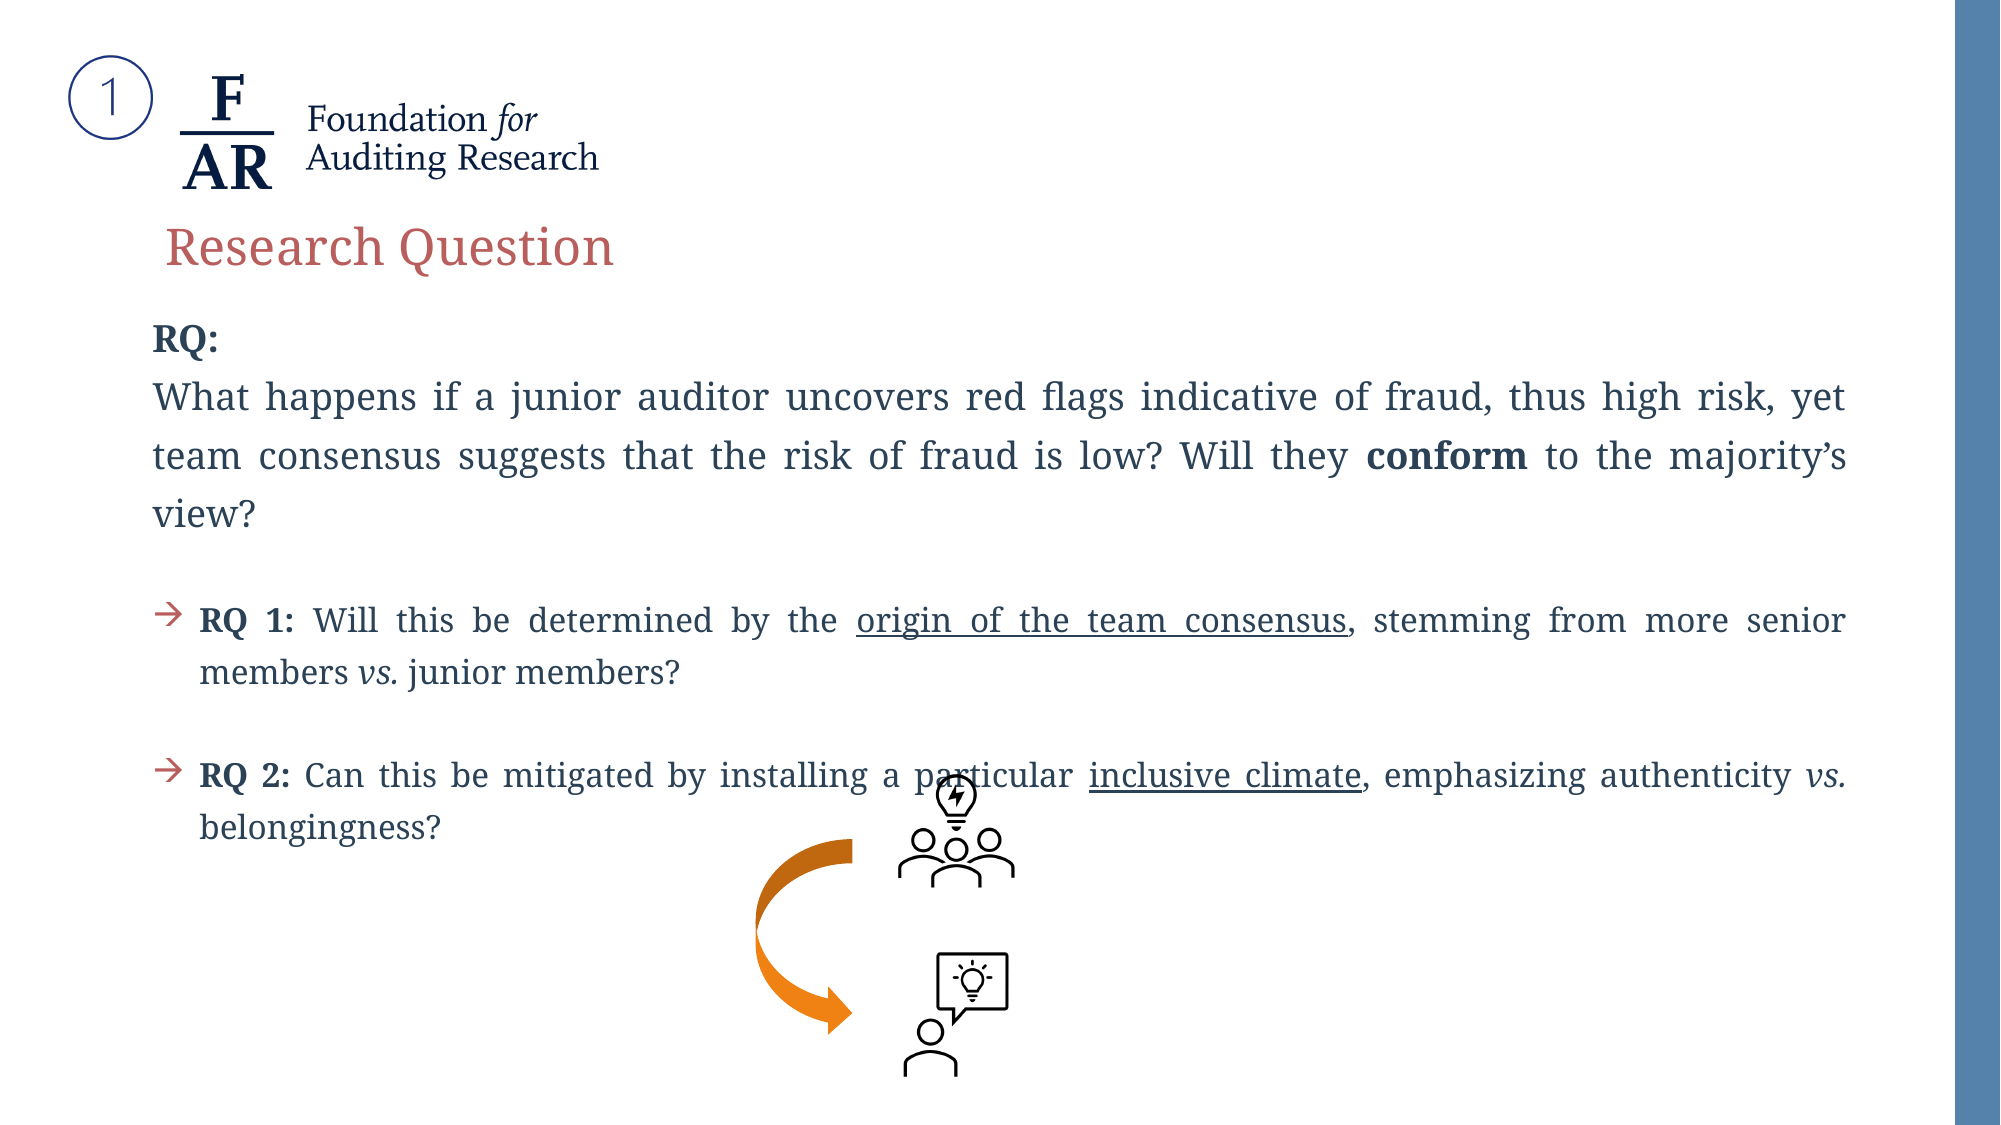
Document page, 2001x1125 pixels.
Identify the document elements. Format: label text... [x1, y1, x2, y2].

picture [57, 44, 165, 152]
list RQ: What happens if a junior auditor uncovers red flags indicative of fraud, thus high risk, yet team consensus suggests that the risk of fraud is low? Will they conform to the majority’s view? RQ 1: Will this be determined by the origin of the team consensus, stemming from more senior members vs. junior members? RQ 2: Can this be mitigated by installing a particular inclusive climate, emphasizing authenticity vs. belongingness? [137, 293, 1863, 1014]
text_box [754, 837, 855, 1039]
picture [879, 937, 1031, 1089]
title Research Question [137, 207, 1863, 284]
picture [879, 755, 1031, 907]
picture [179, 74, 599, 189]
